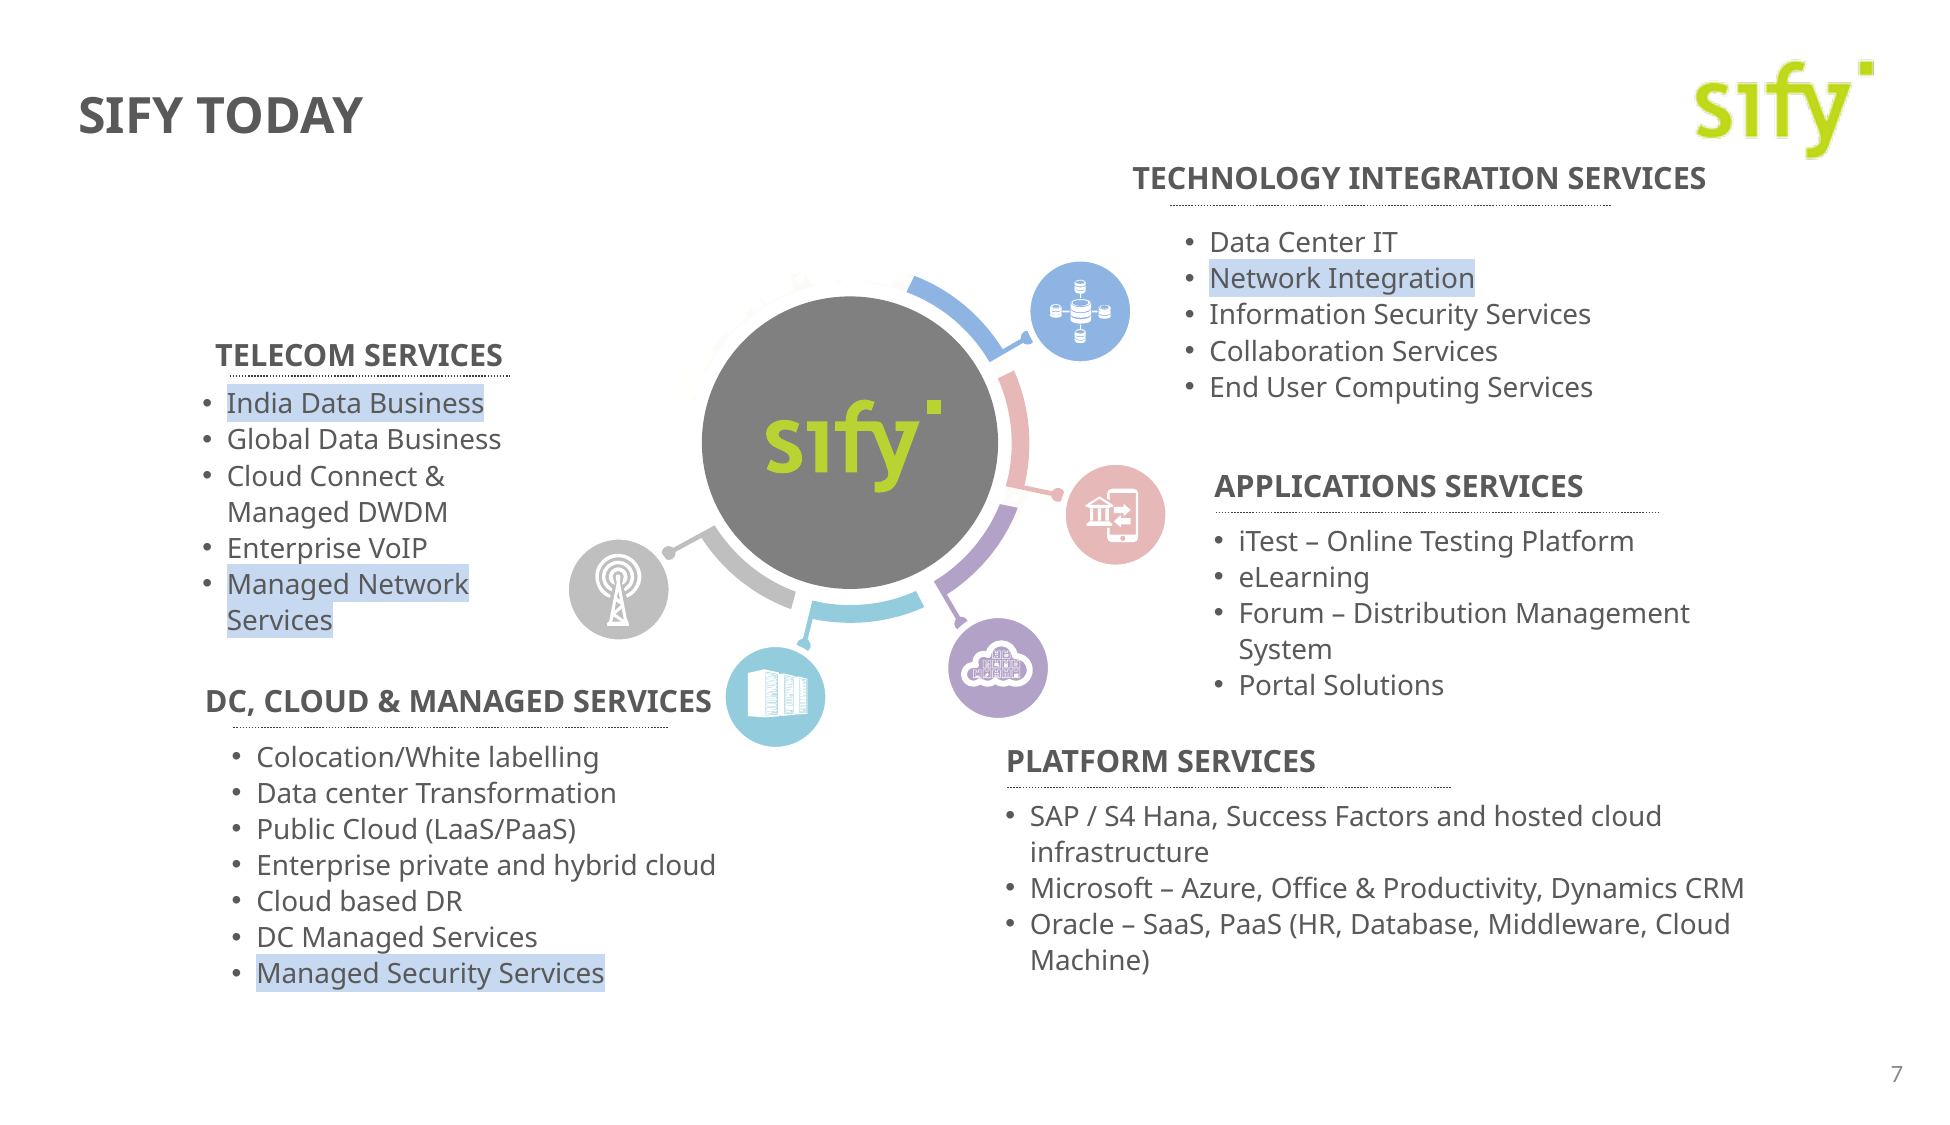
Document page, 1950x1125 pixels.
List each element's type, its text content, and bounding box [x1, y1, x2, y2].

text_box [187, 151, 1853, 993]
text_box SIFY TODAY [63, 82, 839, 153]
picture [1647, 0, 1903, 240]
slide_number 7 [1479, 1042, 1919, 1103]
